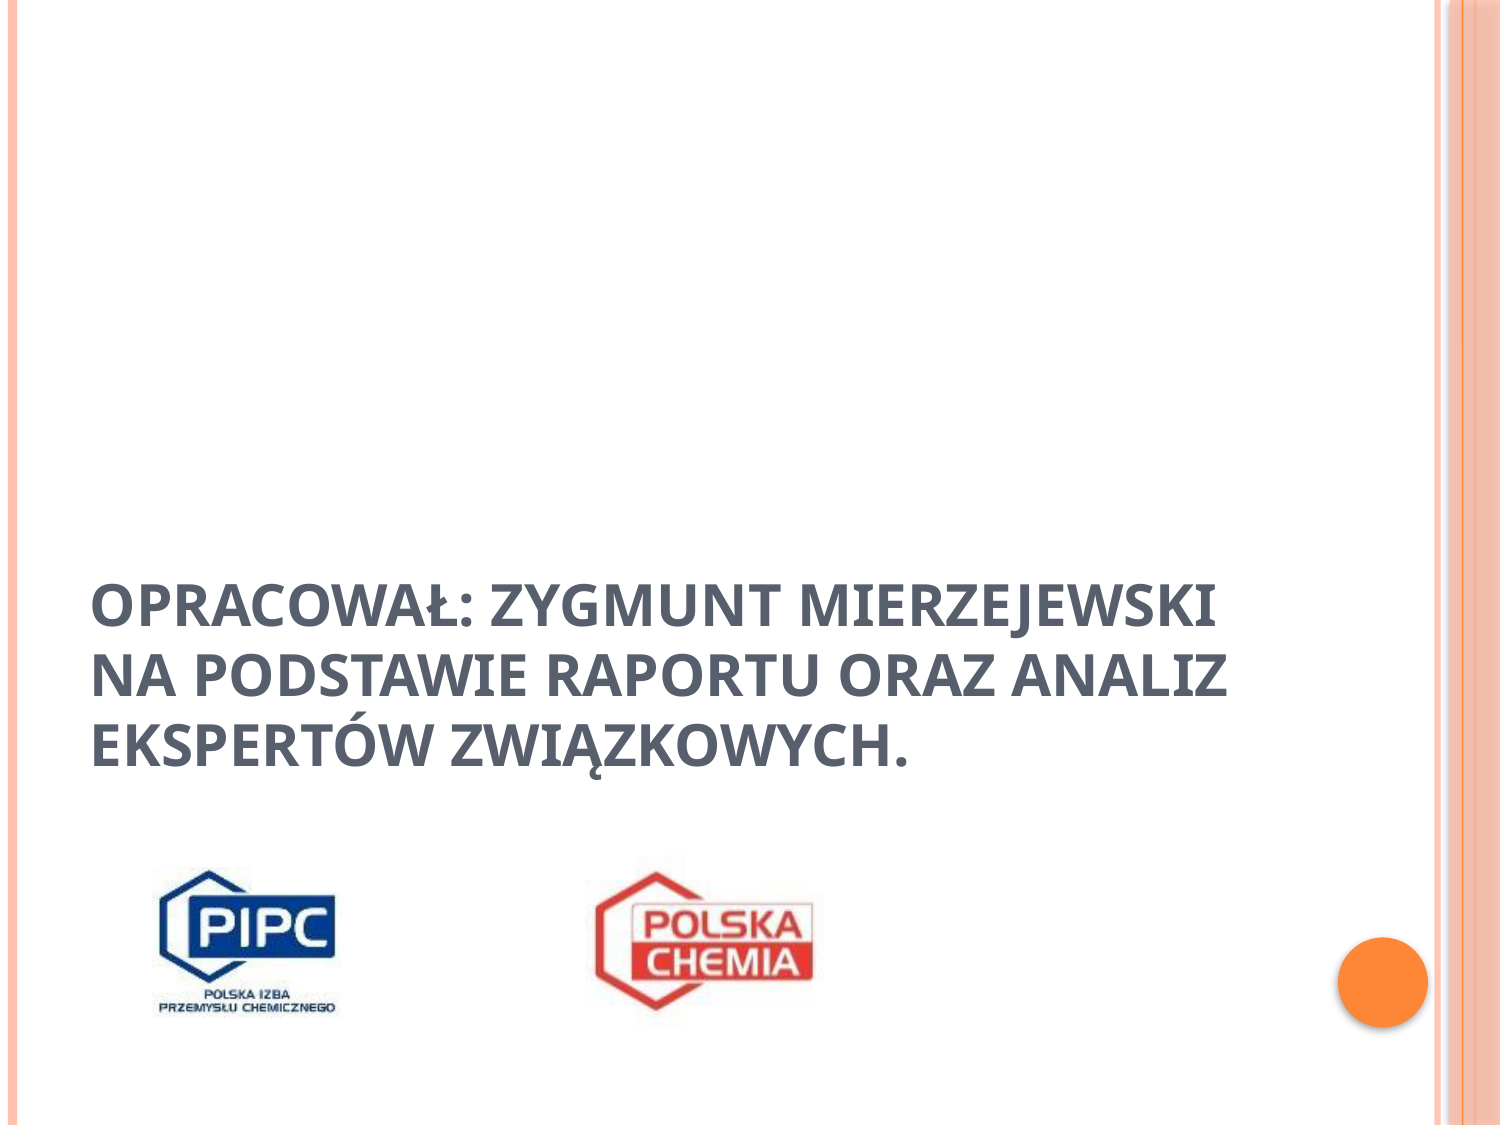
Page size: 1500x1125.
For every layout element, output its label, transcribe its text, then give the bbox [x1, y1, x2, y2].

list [151, 866, 344, 1018]
picture [585, 854, 824, 1028]
title Opracował: Zygmunt Mierzejewski na podstawie raportu oraz analiz ekspertów związkowych. [75, 45, 1300, 786]
